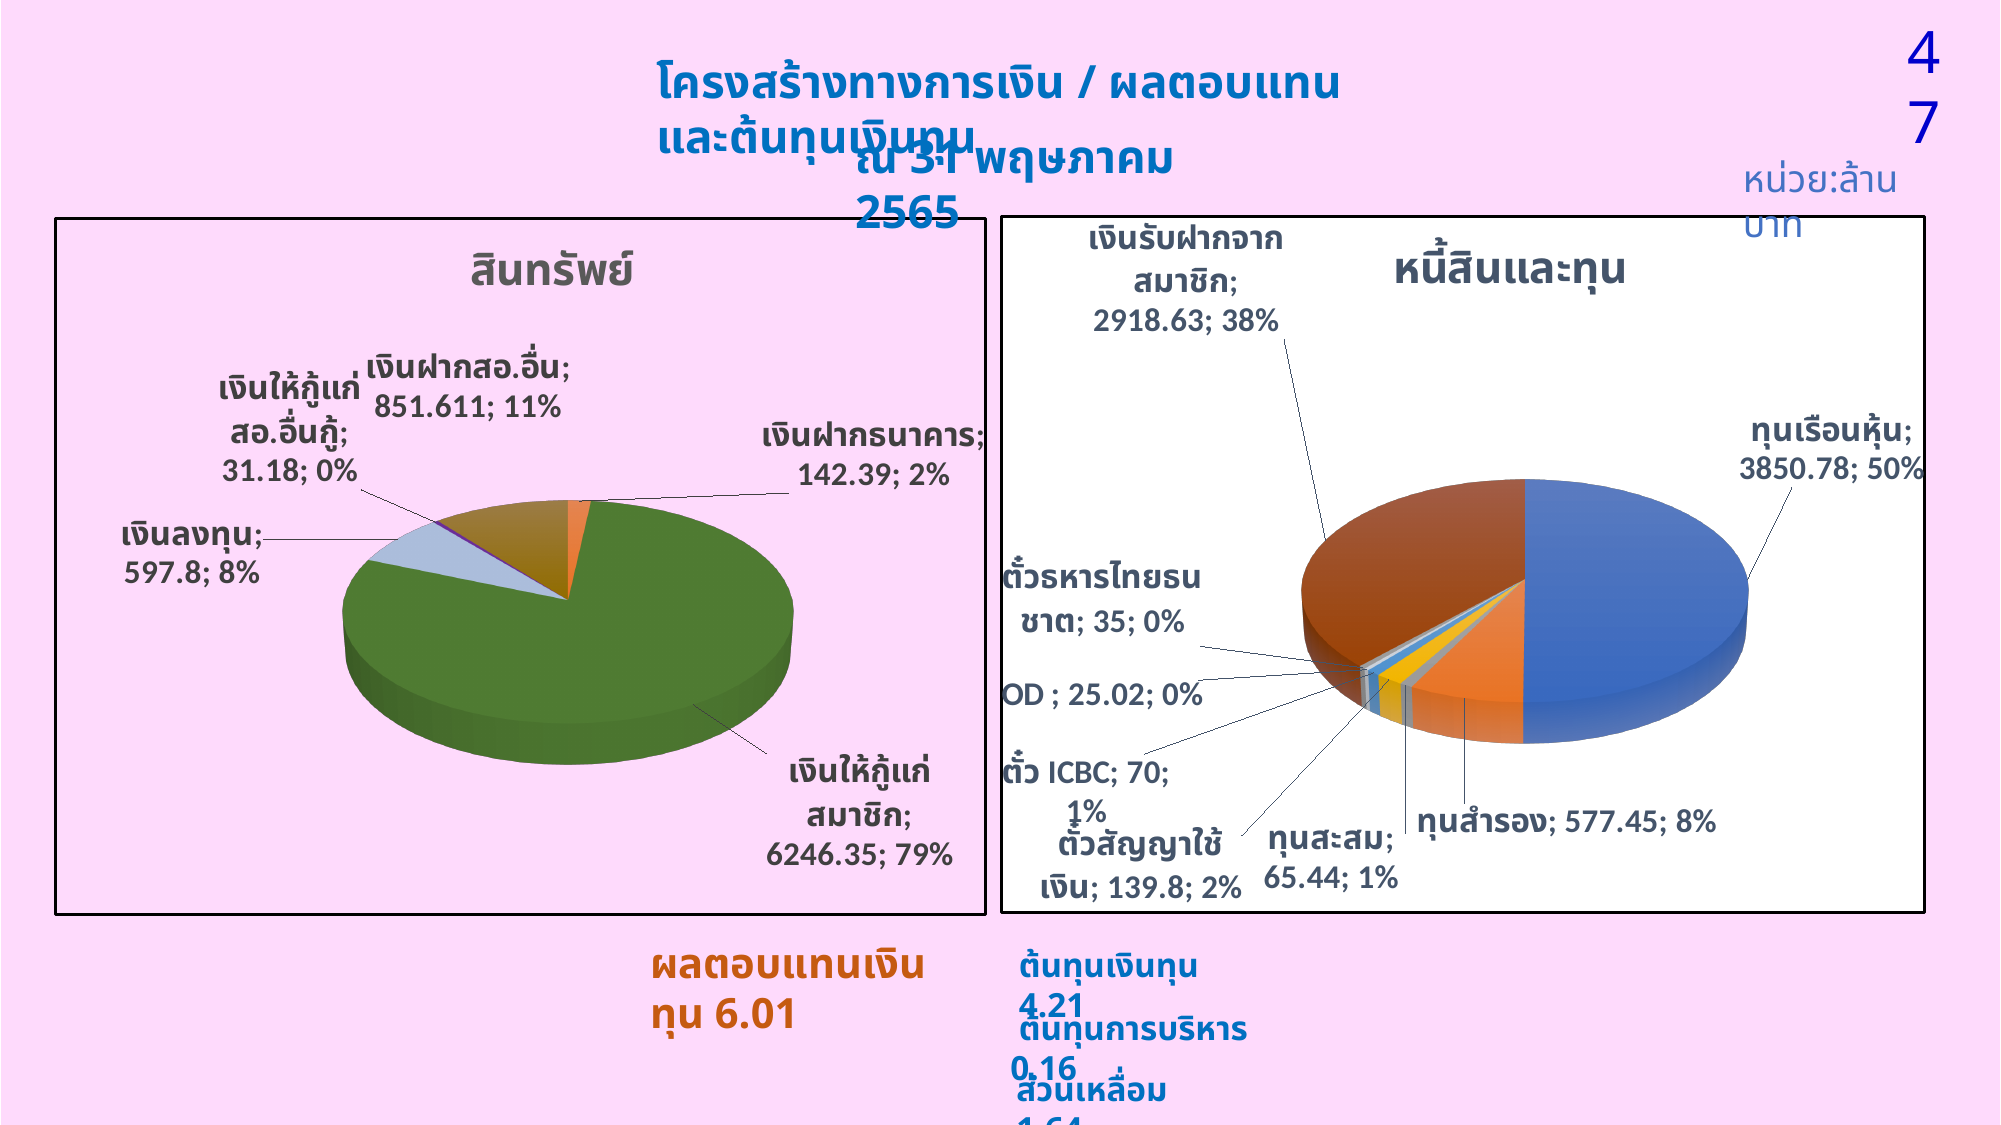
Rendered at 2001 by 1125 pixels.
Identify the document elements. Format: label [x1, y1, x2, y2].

text_box [1, 0, 2000, 1125]
chart [54, 217, 987, 917]
chart [999, 215, 1933, 915]
